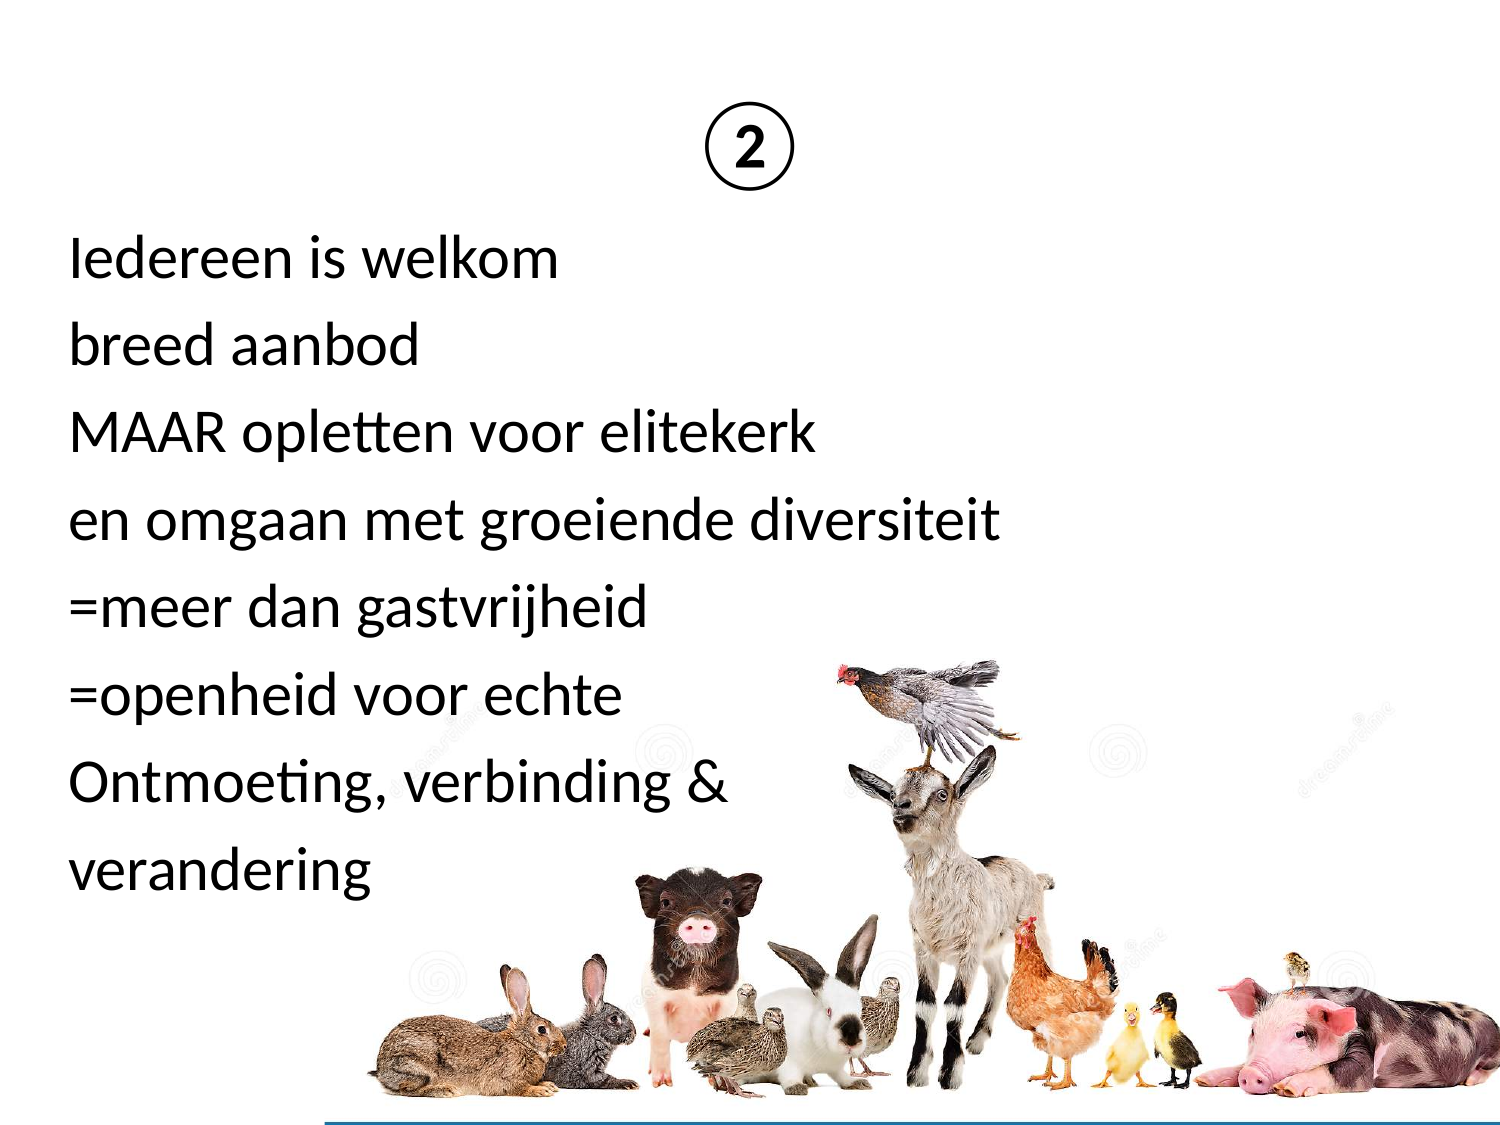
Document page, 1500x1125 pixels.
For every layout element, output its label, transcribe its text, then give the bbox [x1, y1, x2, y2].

title ② [75, 45, 1425, 208]
picture [324, 621, 1500, 1125]
list Iedereen is welkom breed aanbod MAAR opletten voor elitekerk en omgaan met groeiende diversiteit =meer dan gastvrijheid =openheid voor echte Ontmoeting, verbinding & verandering [53, 208, 1425, 1005]
